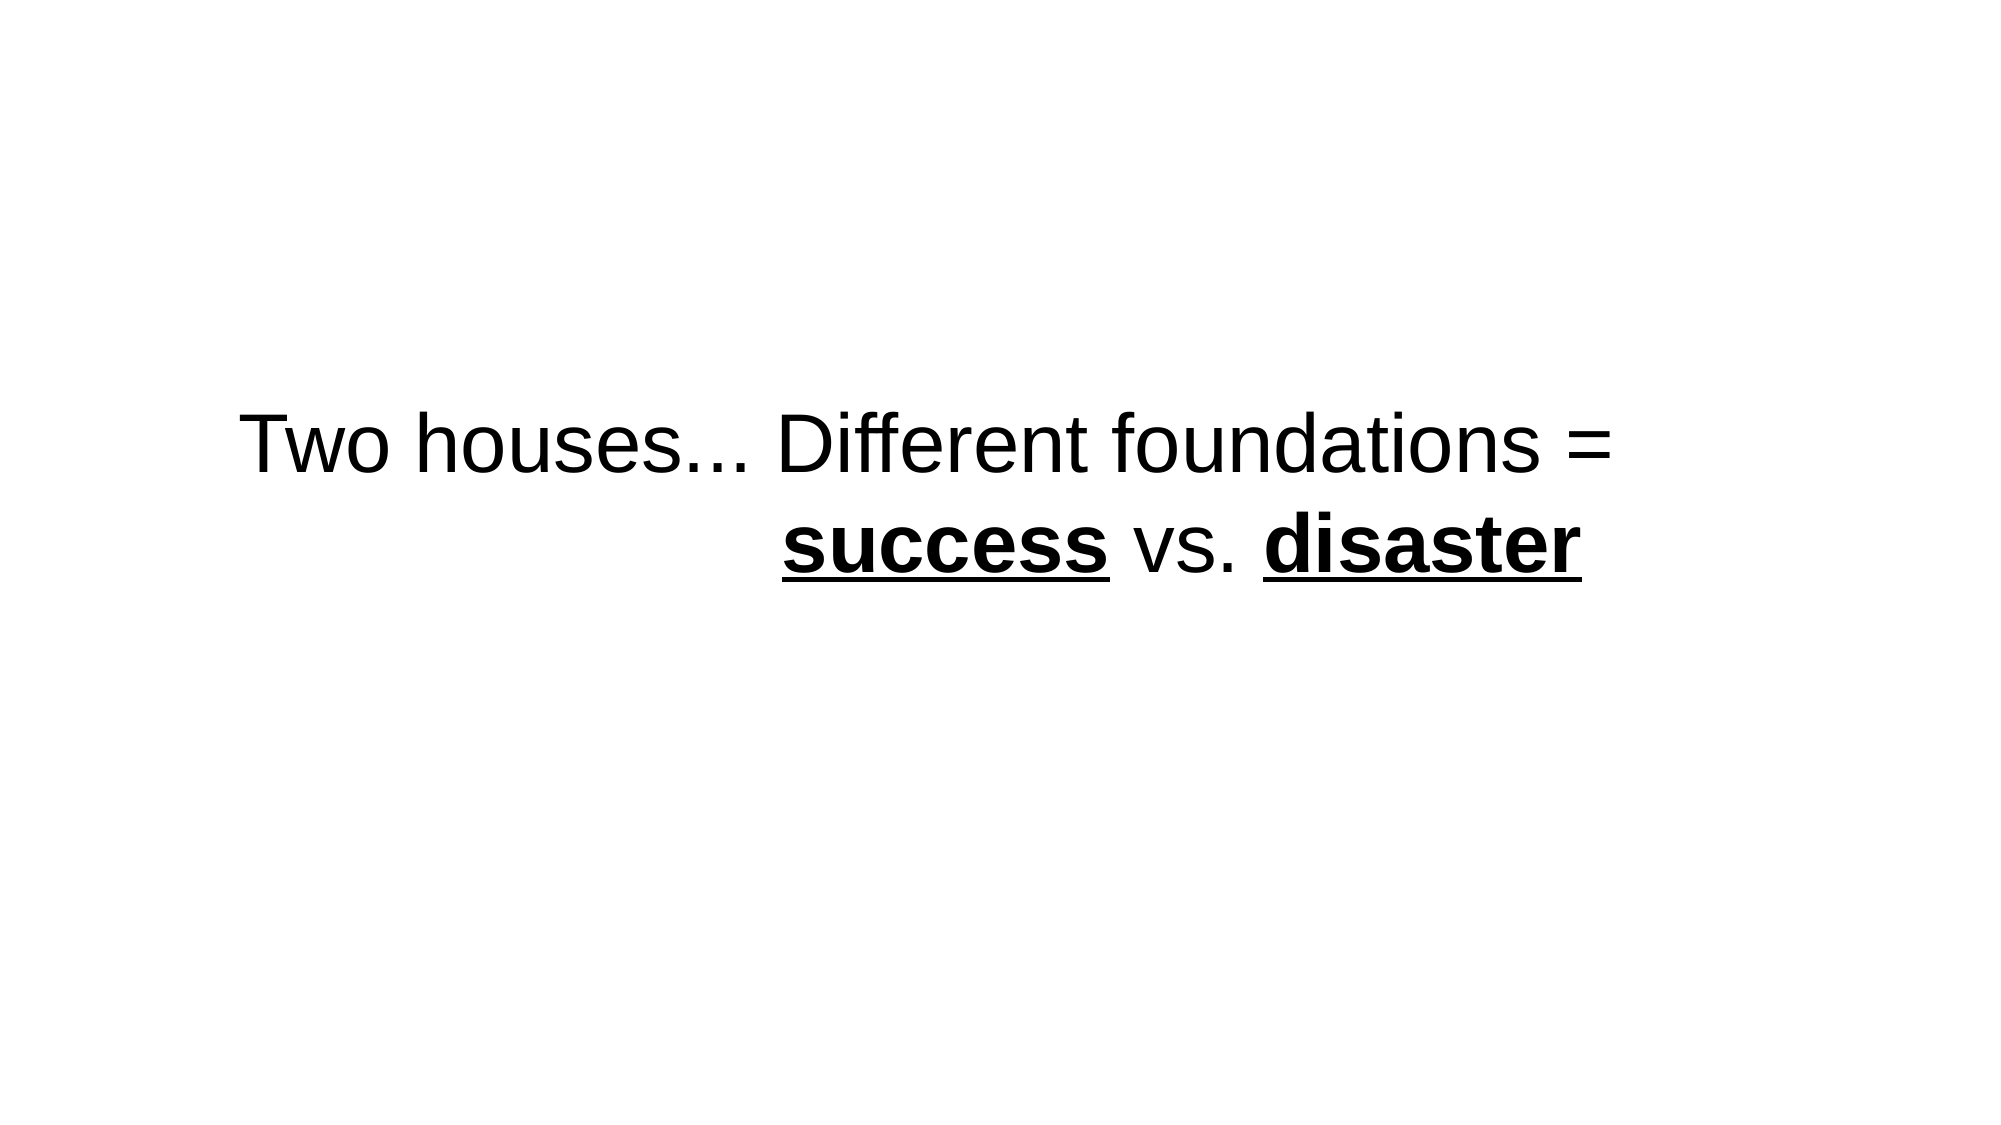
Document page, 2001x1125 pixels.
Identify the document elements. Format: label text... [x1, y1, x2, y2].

text_box Two houses... Different foundations = success vs. disaster [224, 382, 1657, 597]
